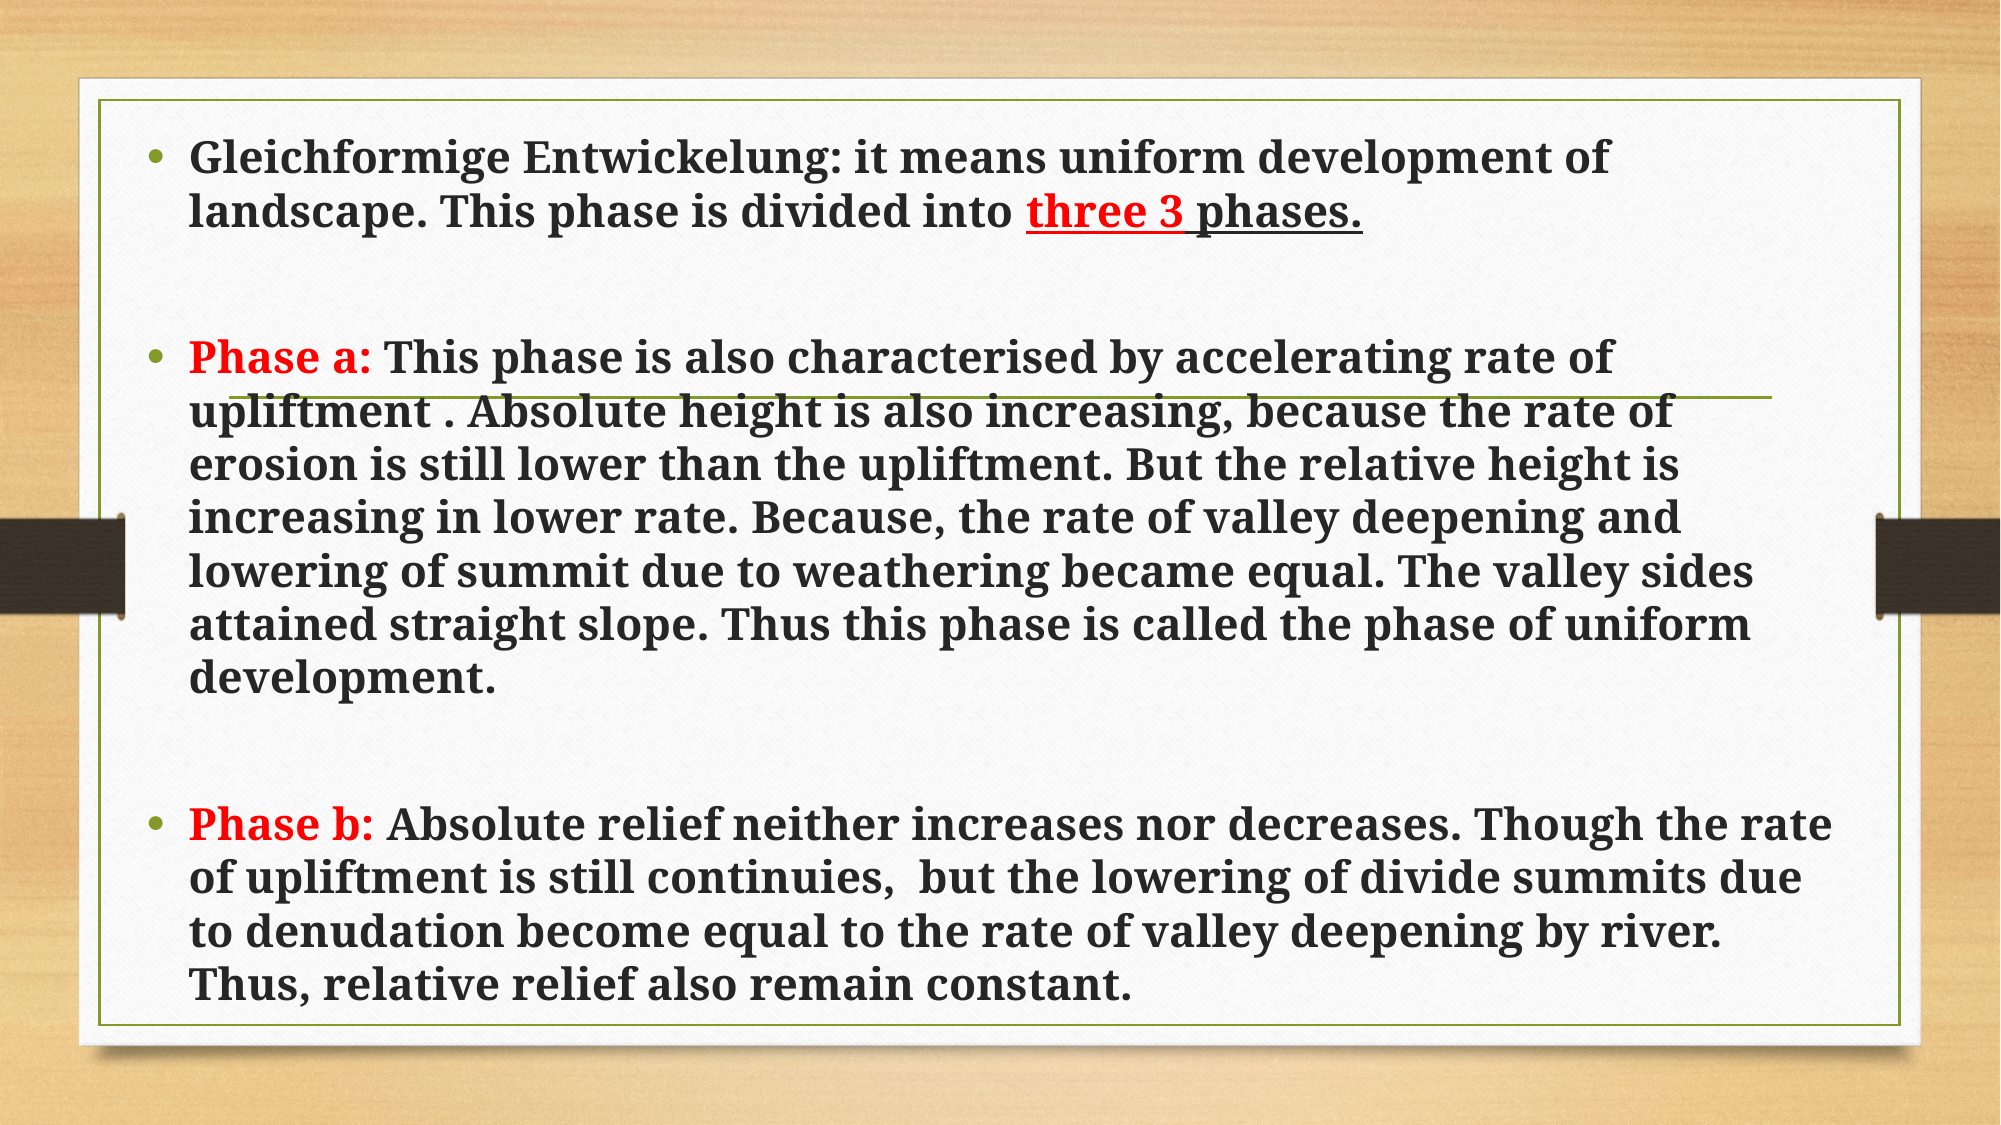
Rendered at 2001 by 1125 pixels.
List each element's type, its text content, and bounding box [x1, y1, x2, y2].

list Gleichformige Entwickelung: it means uniform development of landscape. This phase is divided into three 3 phases. Phase a: This phase is also characterised by accelerating rate of upliftment . Absolute height is also increasing, because the rate of erosion is still lower than the upliftment. But the relative height is increasing in lower rate. Because, the rate of valley deepening and lowering of summit due to weathering became equal. The valley sides attained straight slope. Thus this phase is called the phase of uniform development. Phase b: Absolute relief neither increases nor decreases. Though the rate of upliftment is still continuies, but the lowering of divide summits due to denudation become equal to the rate of valley deepening by river. Thus, relative relief also remain constant. [131, 122, 1861, 1020]
picture [0, 0, 2001, 1125]
